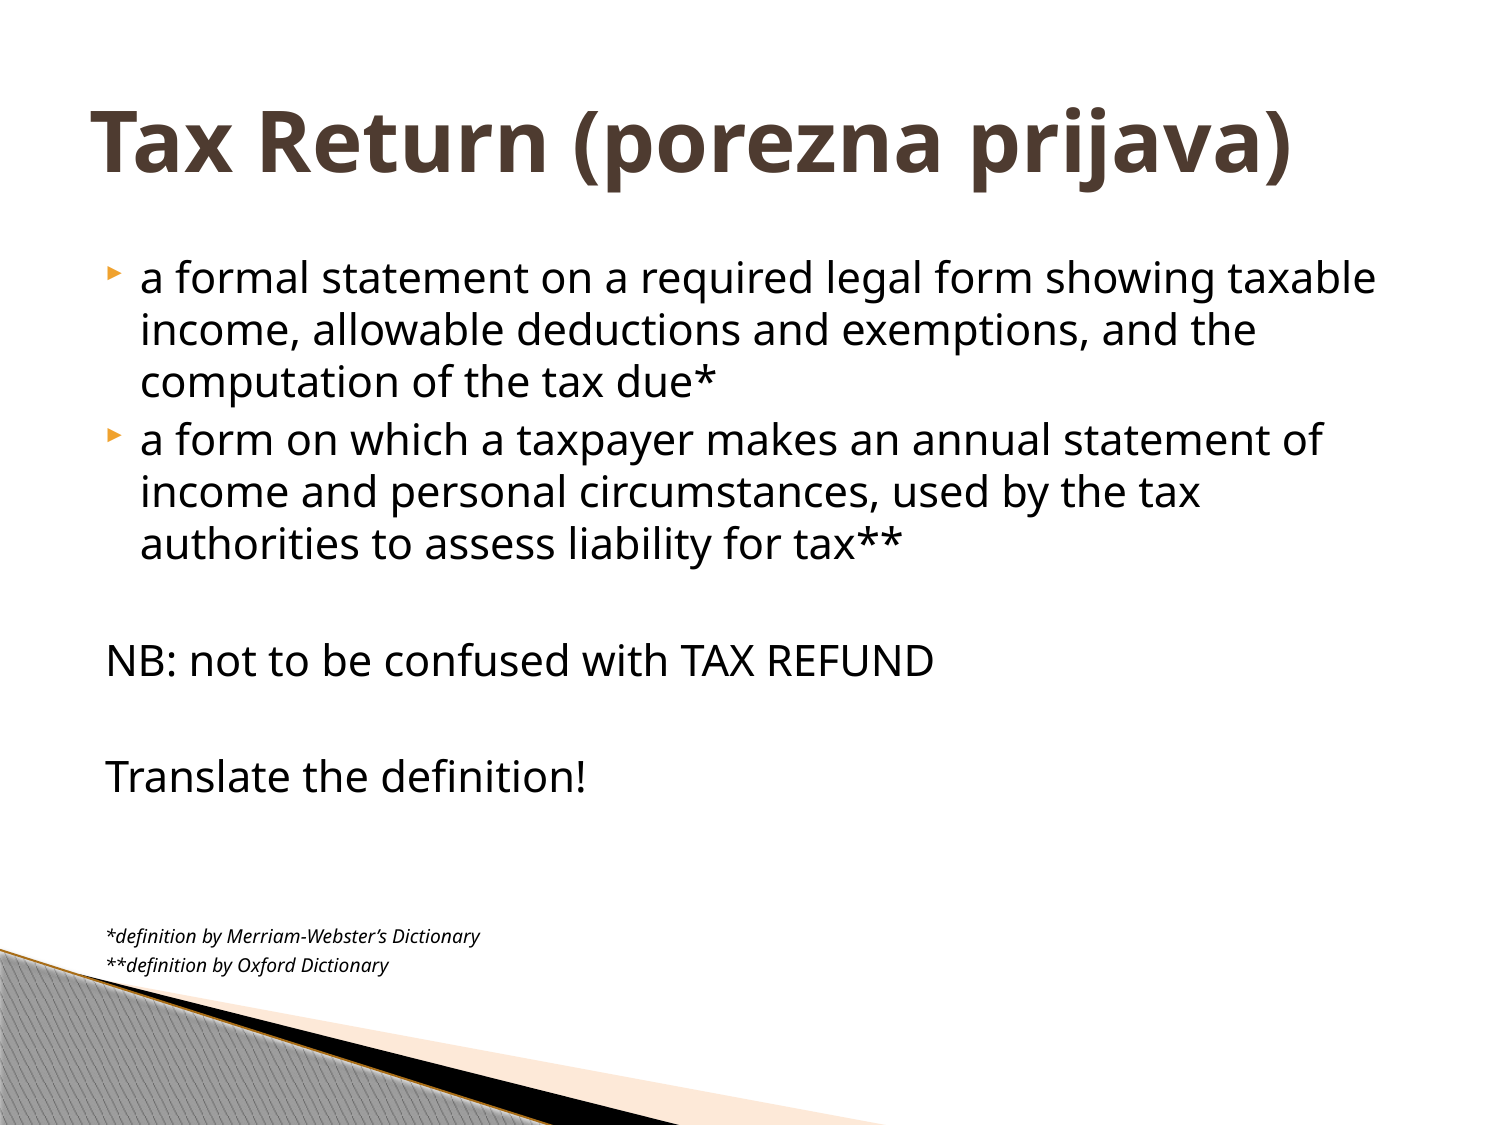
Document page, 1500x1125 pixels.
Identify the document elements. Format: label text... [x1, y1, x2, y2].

list a formal statement on a required legal form showing taxable income, allowable deductions and exemptions, and the computation of the tax due* a form on which a taxpayer makes an annual statement of income and personal circumstances, used by the tax authorities to assess liability for tax** NB: not to be confused with TAX REFUND Translate the definition! *definition by Merriam-Webster’s Dictionary **definition by Oxford Dictionary [74, 242, 1426, 986]
title Tax Return (porezna prijava) [75, 45, 1425, 233]
